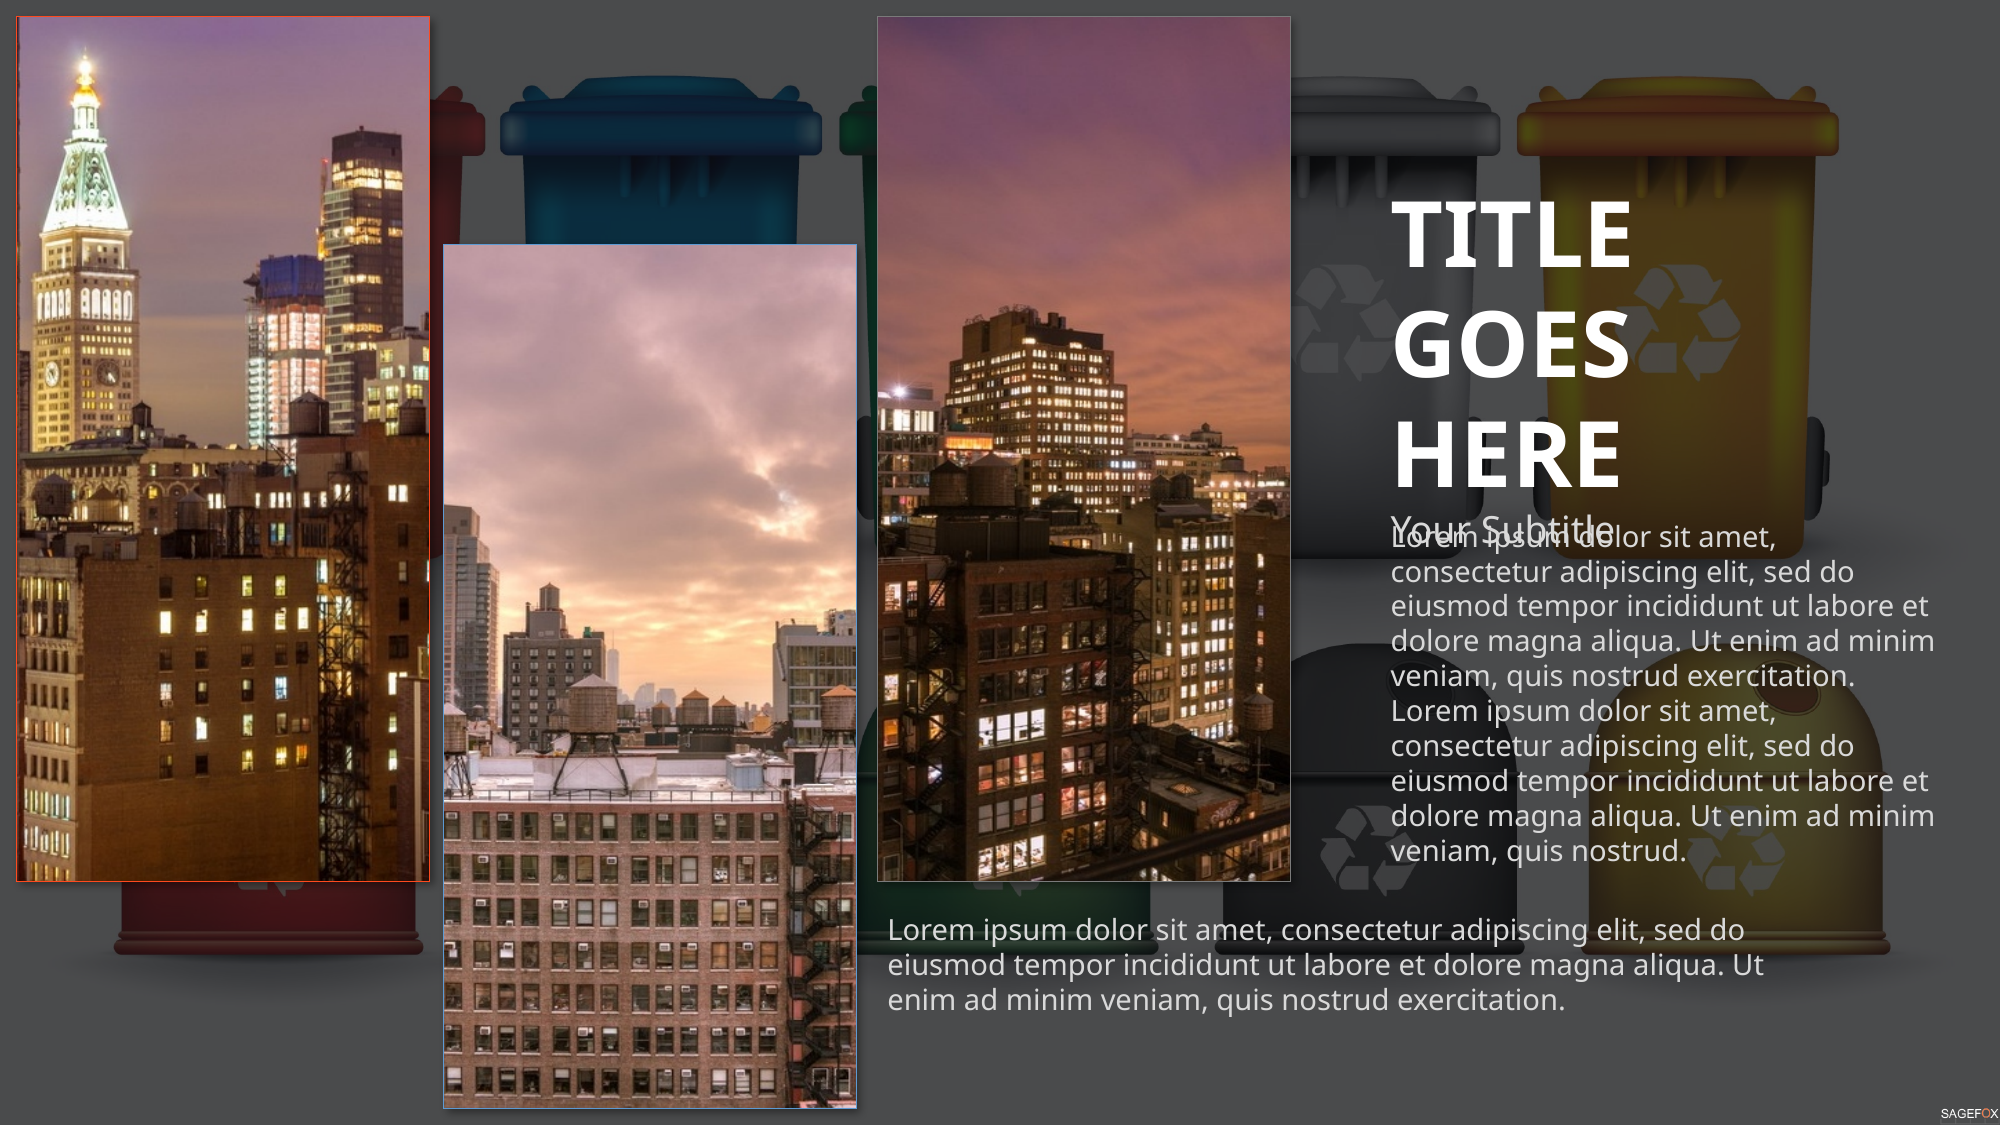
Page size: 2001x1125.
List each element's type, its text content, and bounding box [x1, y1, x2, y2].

text_box Lorem ipsum dolor sit amet, consectetur adipiscing elit, sed do eiusmod tempor incididunt ut labore et dolore magna aliqua. Ut enim ad minim veniam, quis nostrud exercitation. Lorem ipsum dolor sit amet, consectetur adipiscing elit, sed do eiusmod tempor incididunt ut labore et dolore magna aliqua. Ut enim ad minim veniam, quis nostrud. [1375, 510, 1960, 875]
text_box [877, 16, 1292, 882]
text_box TITLE GOES HERE Your Subtitle [1375, 168, 1862, 510]
text_box [442, 243, 857, 1110]
text_box [16, 16, 431, 882]
text_box Lorem ipsum dolor sit amet, consectetur adipiscing elit, sed do eiusmod tempor incididunt ut labore et dolore magna aliqua. Ut enim ad minim veniam, quis nostrud exercitation. [872, 904, 1813, 1024]
picture [1940, 0, 2001, 1125]
